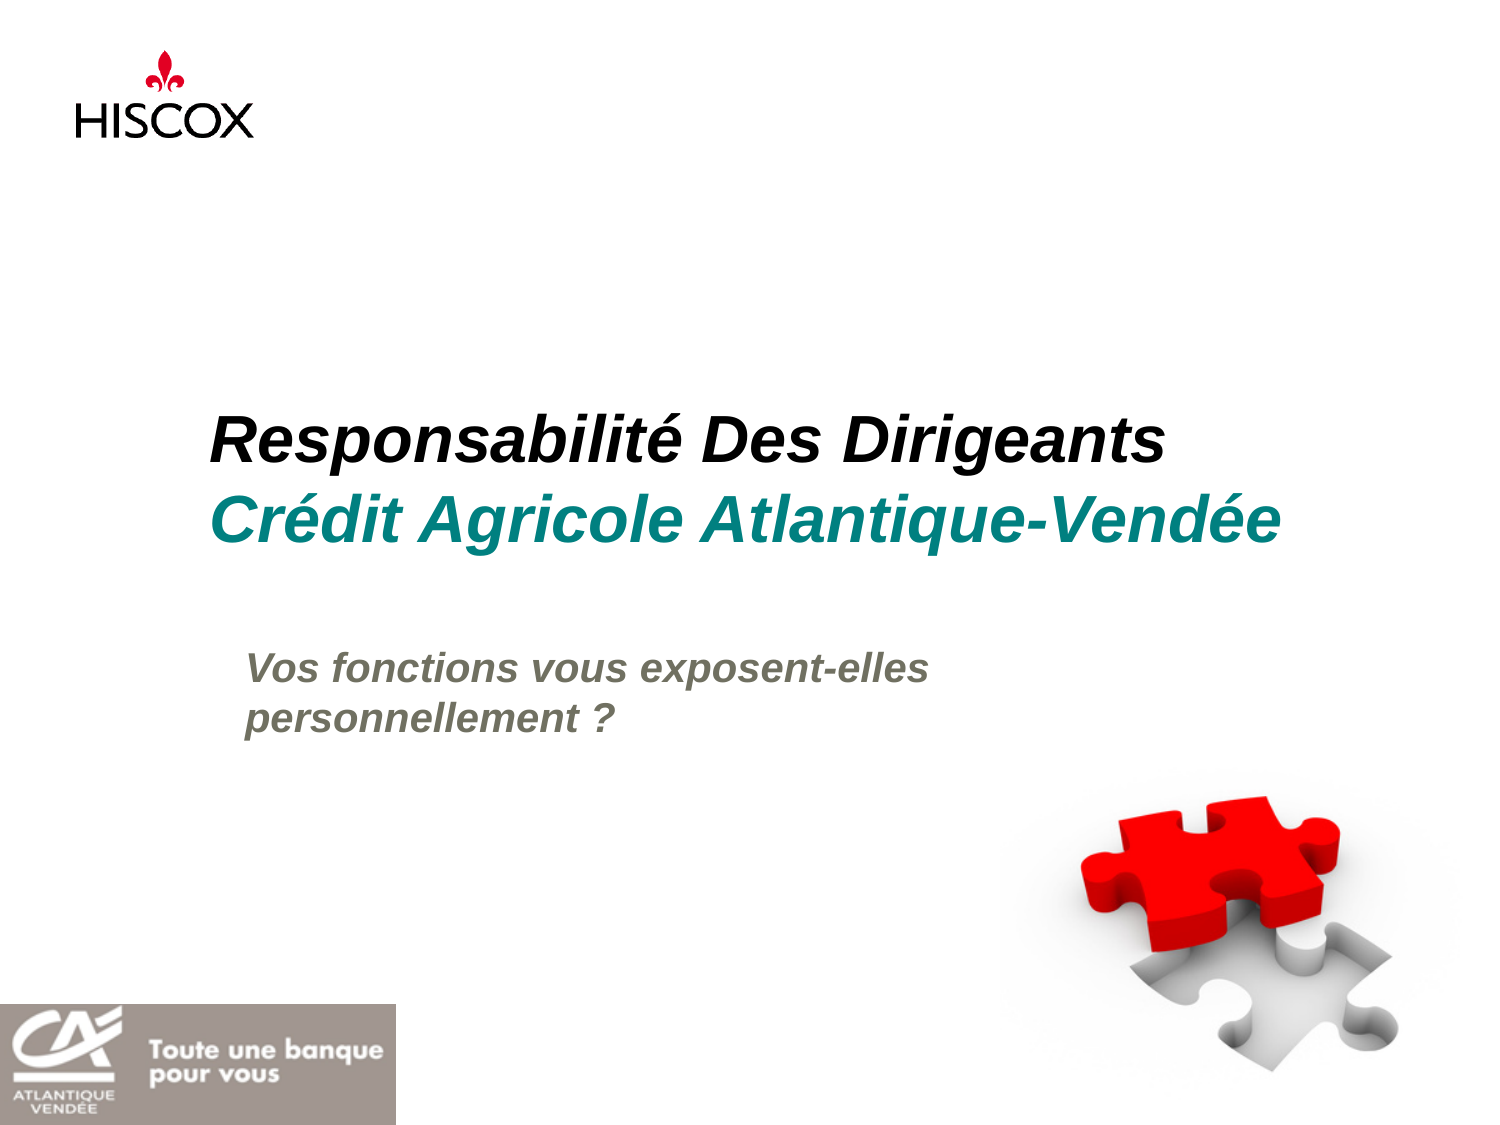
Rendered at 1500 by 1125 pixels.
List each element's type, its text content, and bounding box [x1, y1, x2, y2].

text_box Vos fonctions vous exposent-elles personnellement ? [230, 633, 1235, 748]
text_box Responsabilité Des Dirigeants Crédit Agricole Atlantique-Vendée [194, 388, 1424, 563]
picture [76, 50, 254, 138]
picture [1000, 750, 1500, 1125]
picture [0, 1004, 396, 1125]
